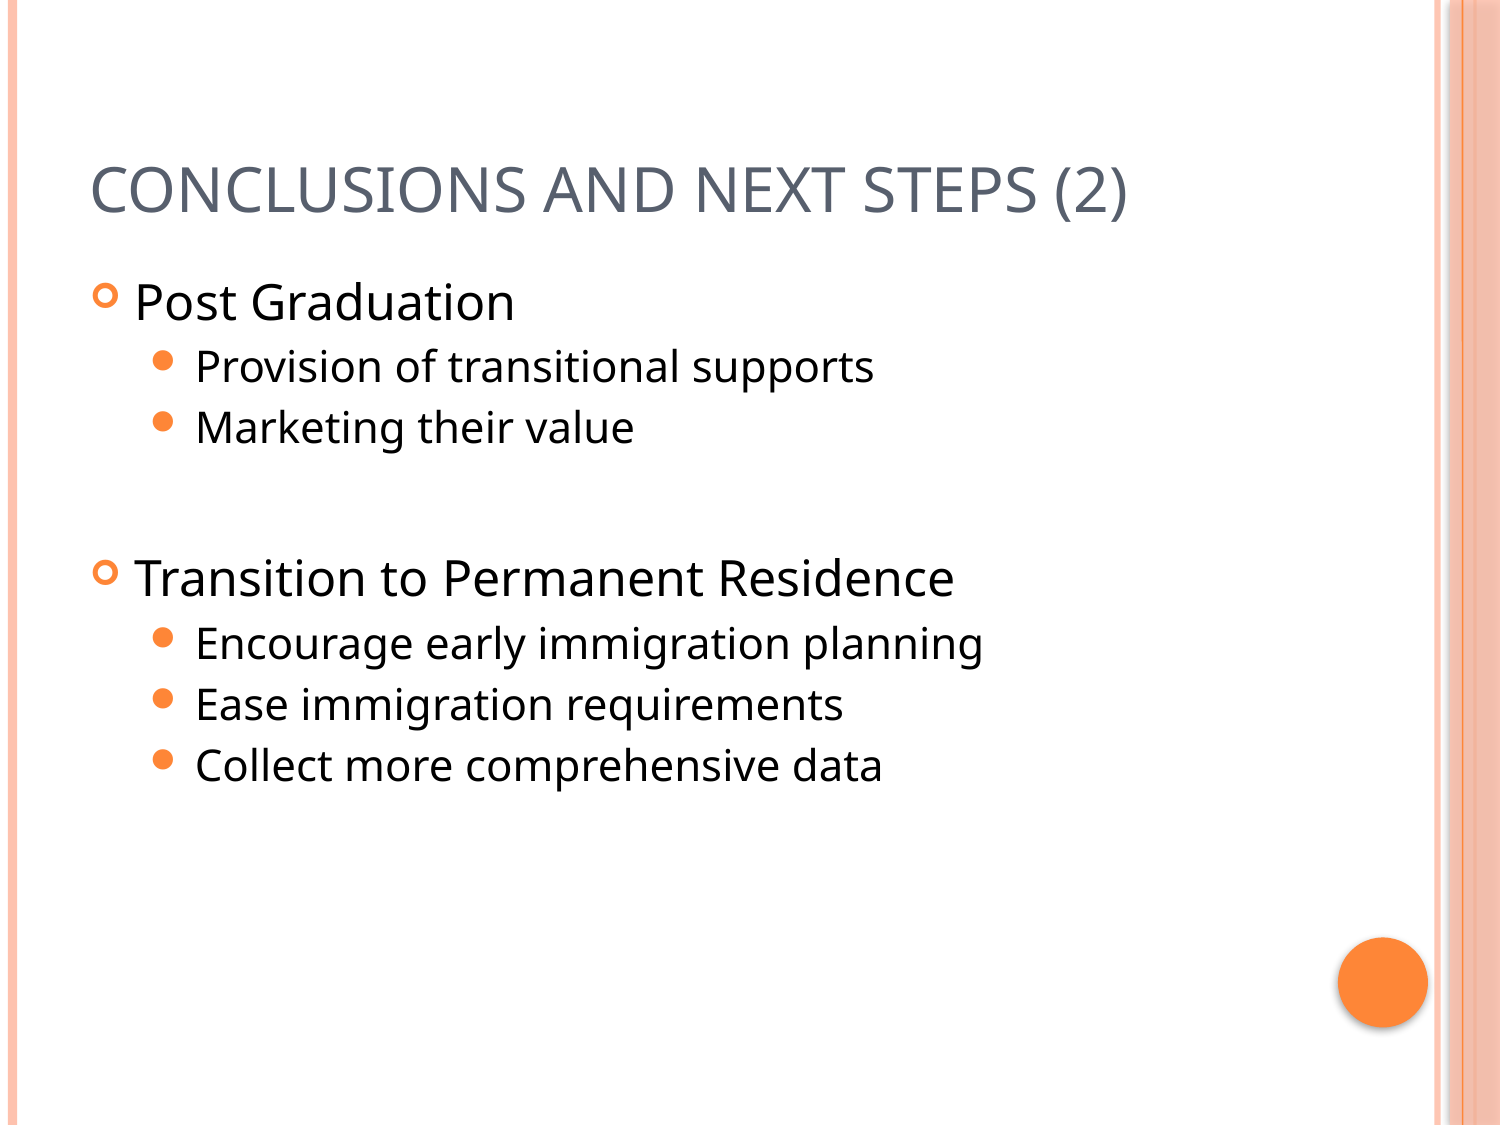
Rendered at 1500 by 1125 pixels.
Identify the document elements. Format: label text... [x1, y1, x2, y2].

title Conclusions and Next Steps (2) [75, 45, 1300, 233]
list Post Graduation Provision of transitional supports Marketing their value Transition to Permanent Residence Encourage early immigration planning Ease immigration requirements Collect more comprehensive data [75, 262, 1300, 1062]
